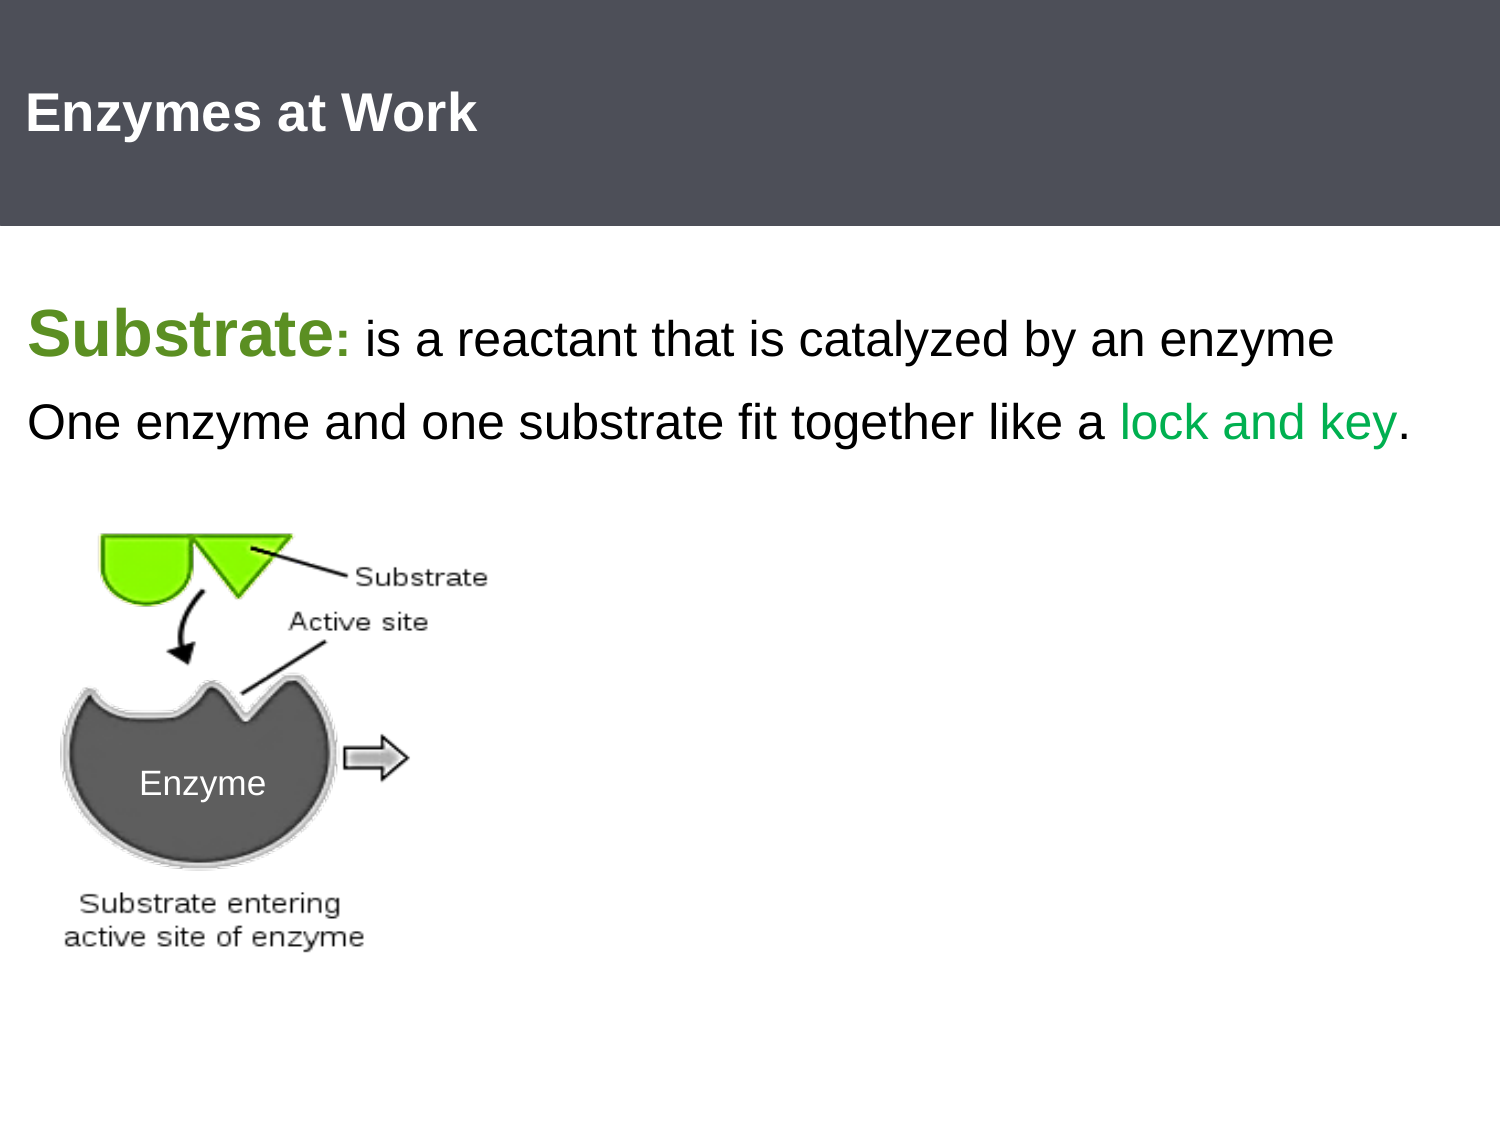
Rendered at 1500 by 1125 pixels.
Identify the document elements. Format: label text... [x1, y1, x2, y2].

list Substrate: is a reactant that is catalyzed by an enzyme One enzyme and one substrate fit together like a lock and key. [0, 275, 1500, 1125]
title Enzymes at Work [0, 0, 1500, 226]
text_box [35, 512, 1465, 982]
